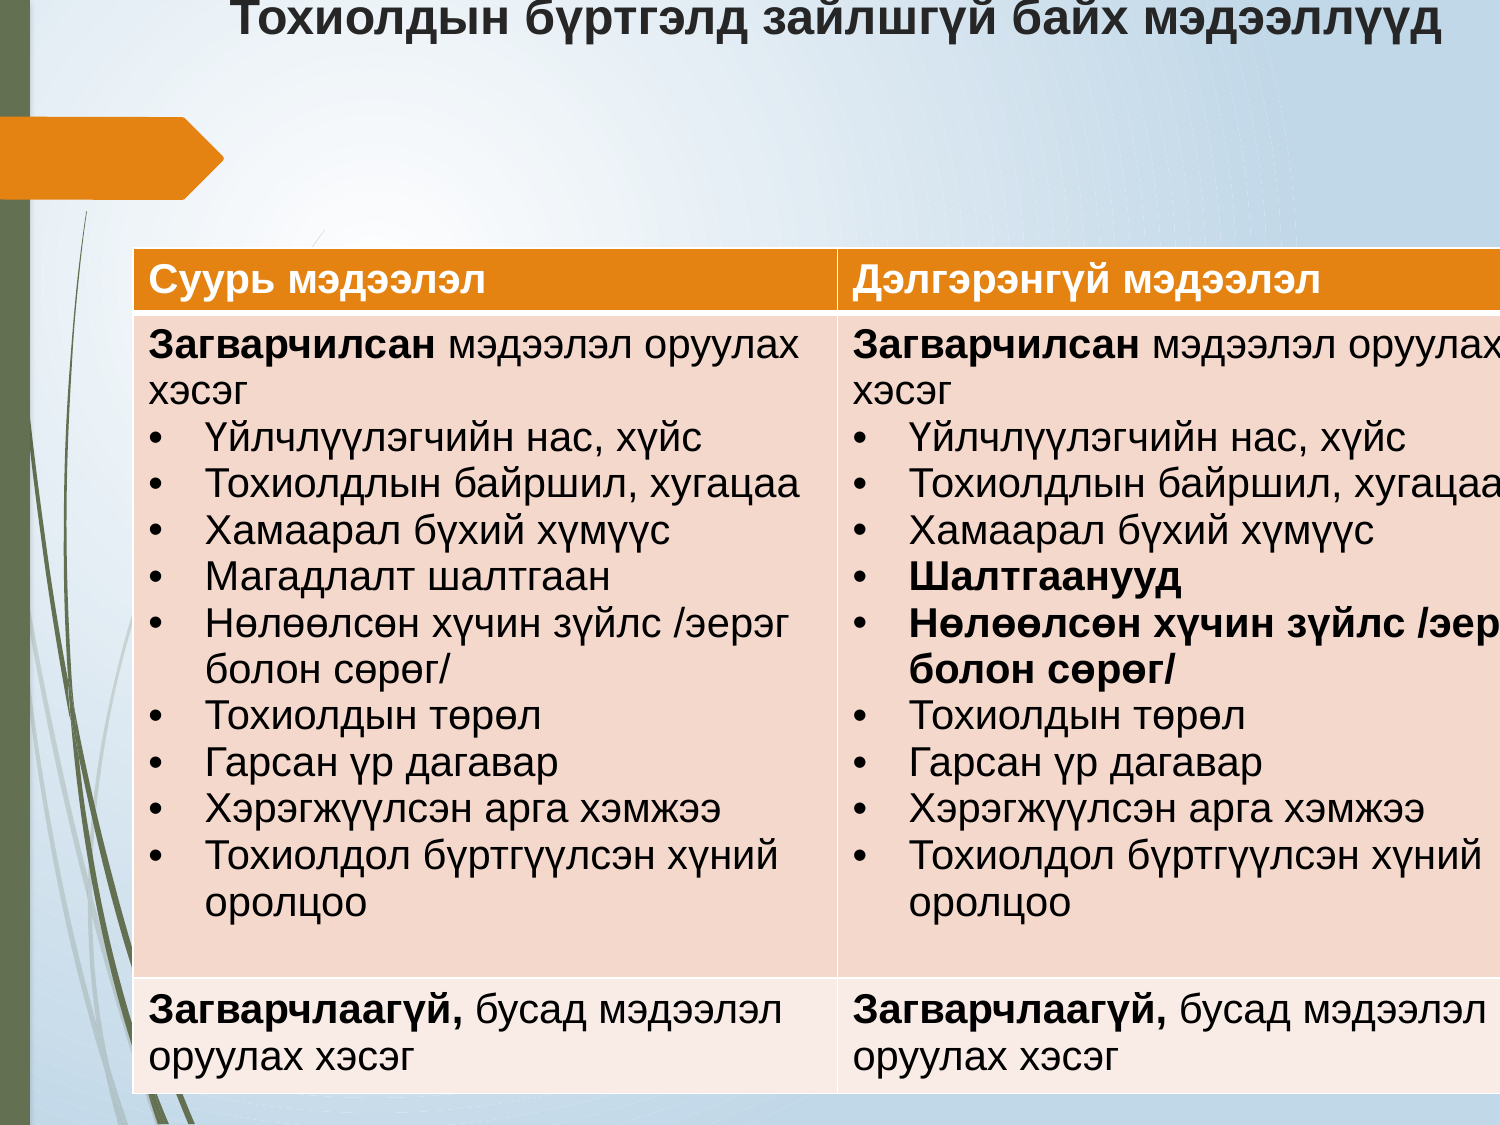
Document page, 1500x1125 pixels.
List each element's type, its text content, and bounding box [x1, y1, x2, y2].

title Тохиолдын бүртгэлд зайлшгүй байх мэдээллүүд [212, 0, 1460, 194]
table_header Суурь мэдээлэл [134, 249, 837, 310]
table_header Дэлгэрэнгүй мэдээлэл [838, 249, 1500, 310]
table_cell Загварчлаагүй, бусад мэдээлэл оруулах хэсэг [838, 979, 1500, 1093]
table_cell Загварчлаагүй, бусад мэдээлэл оруулах хэсэг [134, 979, 837, 1093]
table_cell Загварчилсан мэдээлэл оруулах хэсэг Үйлчлүүлэгчийн нас, хүйс Тохиолдлын байршил, хугацаа Хамаарал бүхий хүмүүс Шалтгаанууд Нөлөөлсөн хүчин зүйлс /эерэг болон сөрөг/ Тохиолдын төрөл Гарсан үр дагавар Хэрэгжүүлсэн арга хэмжээ Тохиолдол бүртгүүлсэн хүний оролцоо [838, 316, 1500, 977]
table_cell Загварчилсан мэдээлэл оруулах хэсэг Үйлчлүүлэгчийн нас, хүйс Тохиолдлын байршил, хугацаа Хамаарал бүхий хүмүүс Магадлалт шалтгаан Нөлөөлсөн хүчин зүйлс /эерэг болон сөрөг/ Тохиолдын төрөл Гарсан үр дагавар Хэрэгжүүлсэн арга хэмжээ Тохиолдол бүртгүүлсэн хүний оролцоо [134, 316, 837, 977]
